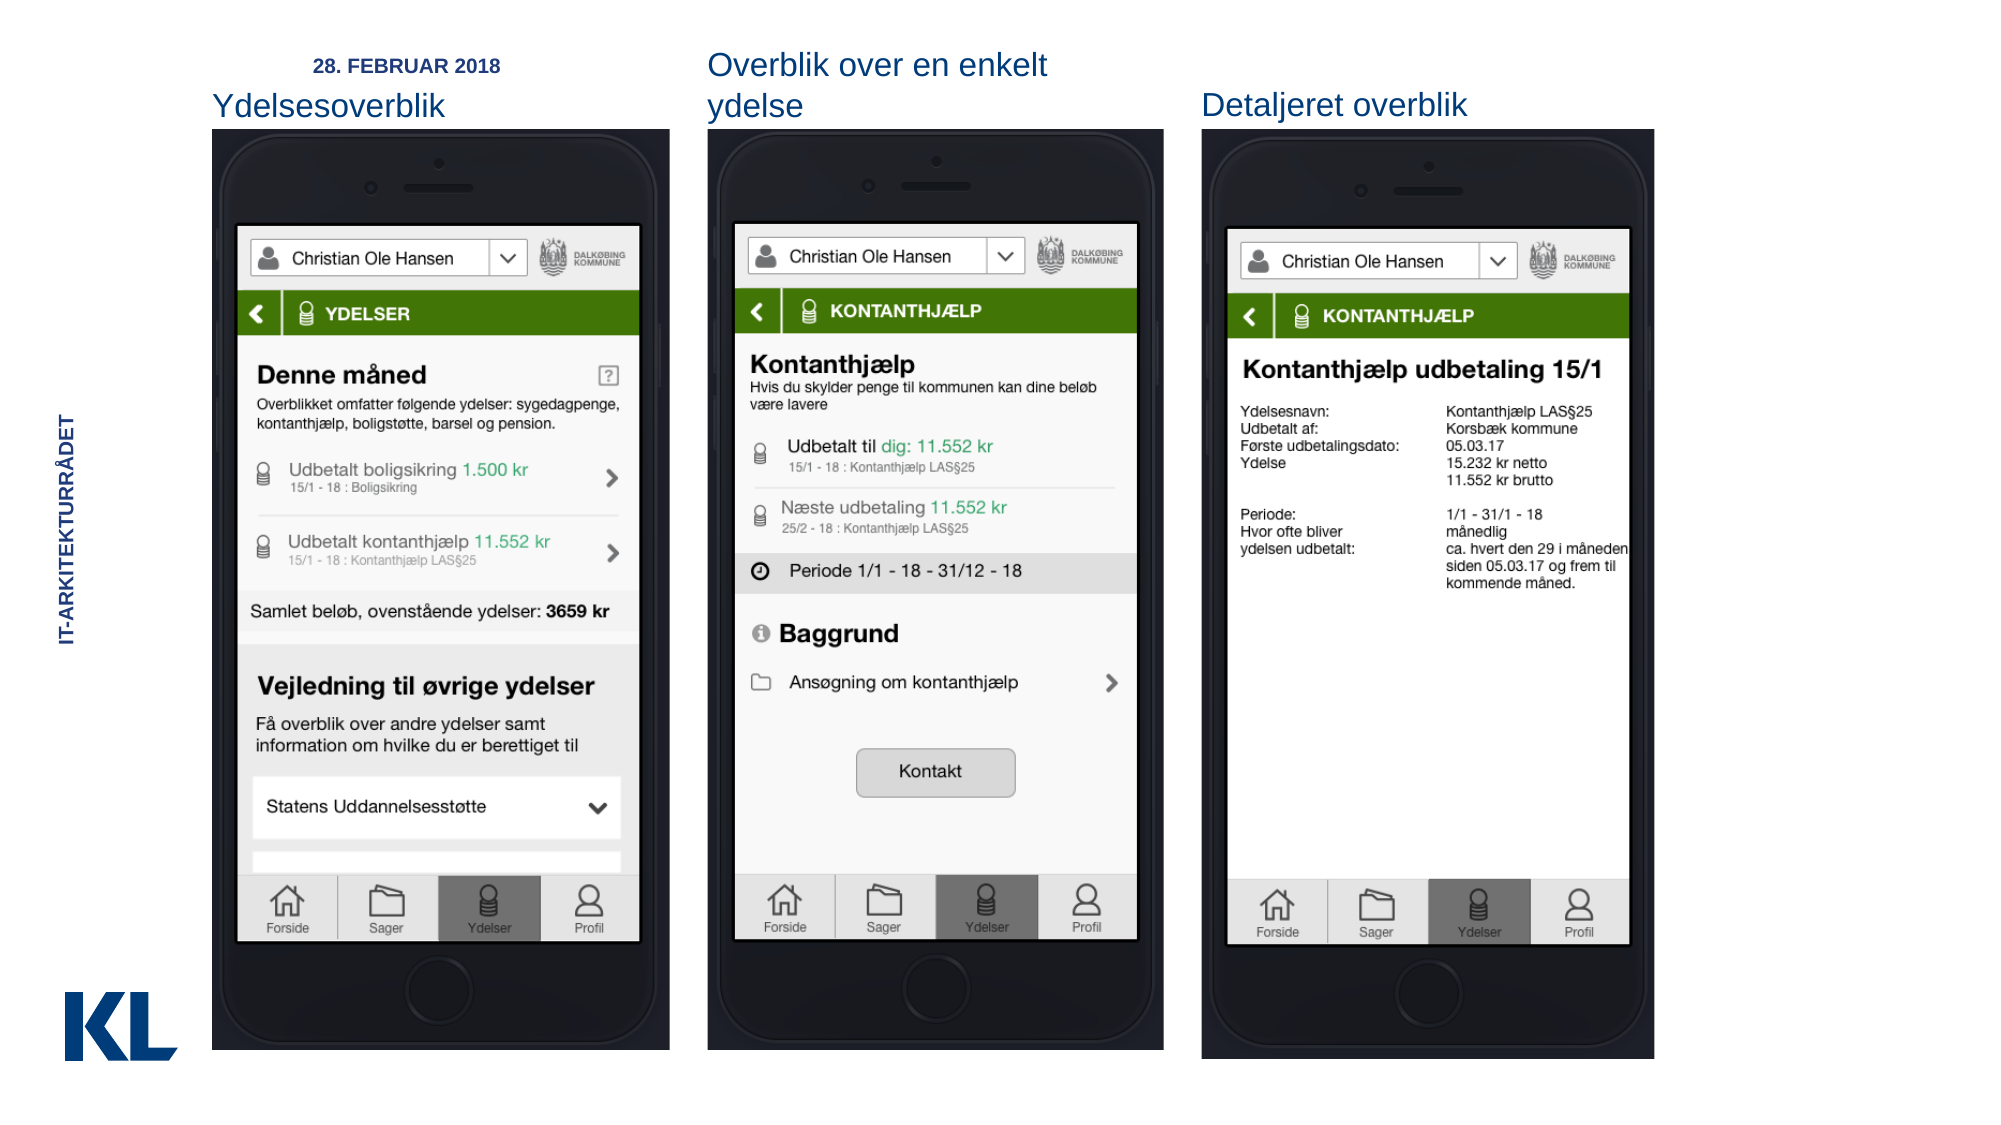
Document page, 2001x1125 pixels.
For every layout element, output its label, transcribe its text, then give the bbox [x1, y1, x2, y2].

picture [1201, 129, 1655, 1059]
picture [707, 129, 1164, 1050]
picture [212, 129, 670, 1050]
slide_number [312, 0, 1809, 130]
text_box Overblik over en enkelt ydelse [707, 41, 1131, 125]
text_box Ydelsesoverblik [212, 83, 635, 125]
text_box Detaljeret overblik [1201, 81, 1625, 123]
footer It-arkitekturrådet [0, 129, 130, 930]
